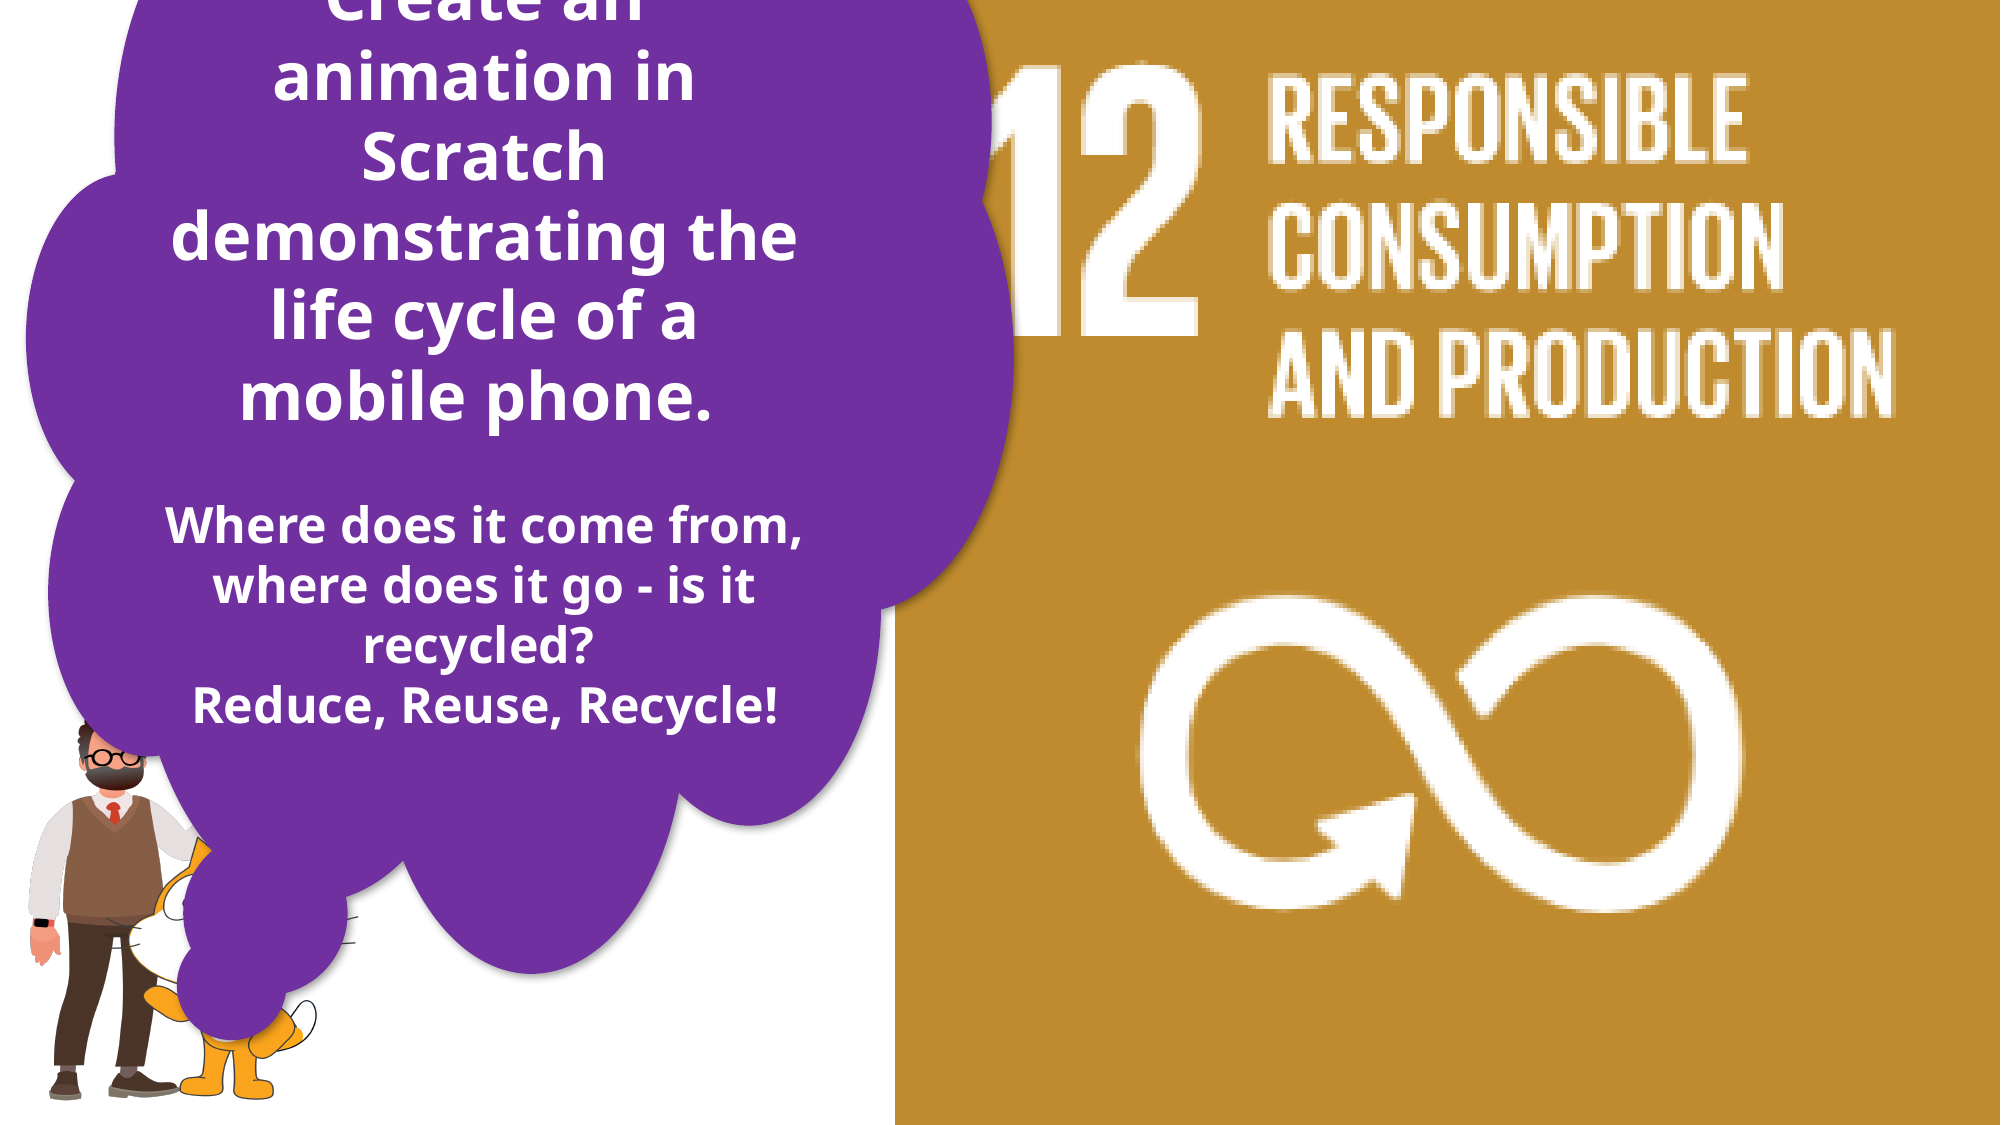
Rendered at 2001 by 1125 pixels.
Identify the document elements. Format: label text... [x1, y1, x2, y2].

picture [0, 704, 456, 1102]
picture [894, 0, 2000, 1125]
text_box Create an animation in Scratch demonstrating the life cycle of a mobile phone. Where does it come from, where does it go - is it recycled? Reduce, Reuse, Recycle! [25, 0, 894, 974]
